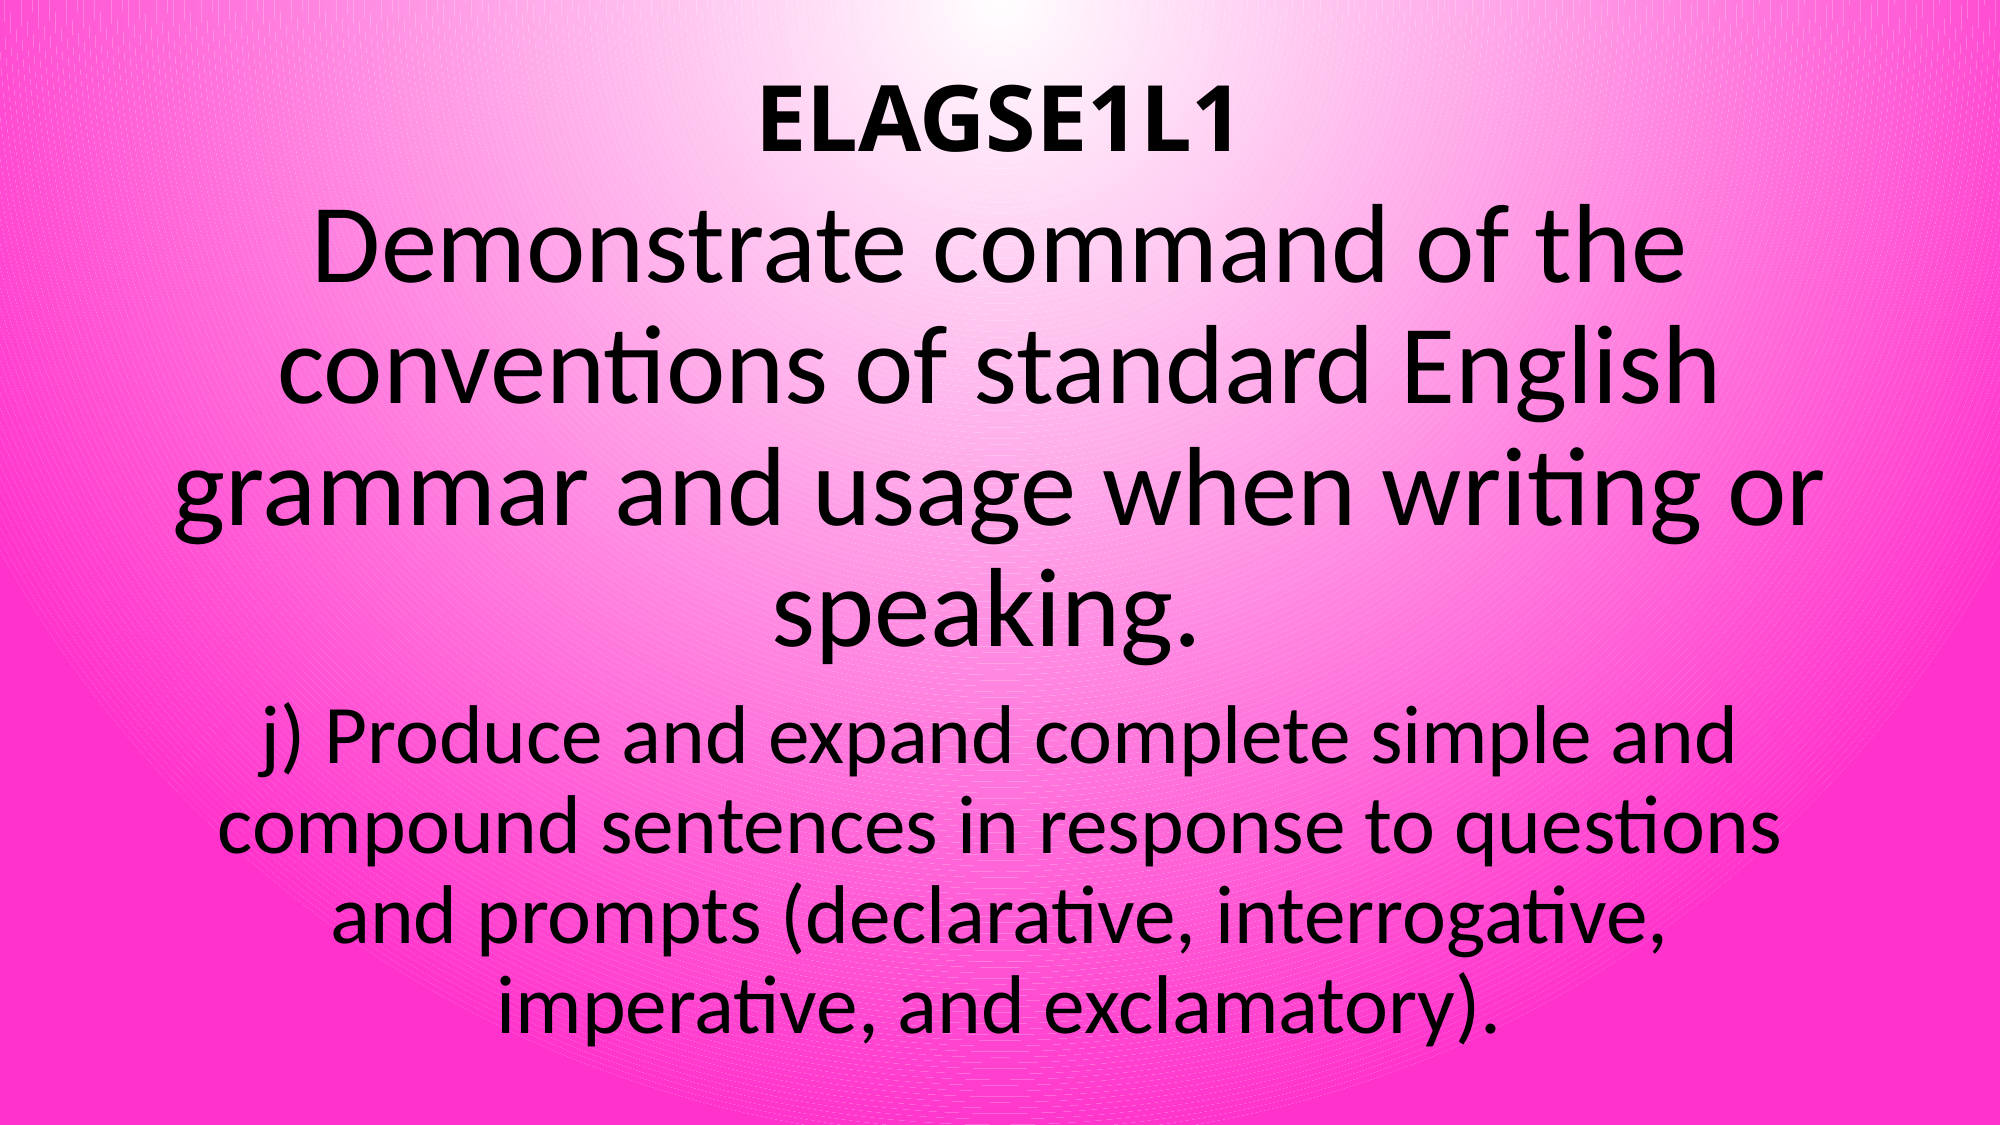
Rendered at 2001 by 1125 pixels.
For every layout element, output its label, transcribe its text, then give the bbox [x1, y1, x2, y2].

title ELAGSE1L1 [137, 13, 1863, 177]
list Demonstrate command of the conventions of standard English grammar and usage when writing or speaking. j) Produce and expand complete simple and compound sentences in response to questions and prompts (declarative, interrogative, imperative, and exclamatory). [137, 177, 1863, 1090]
